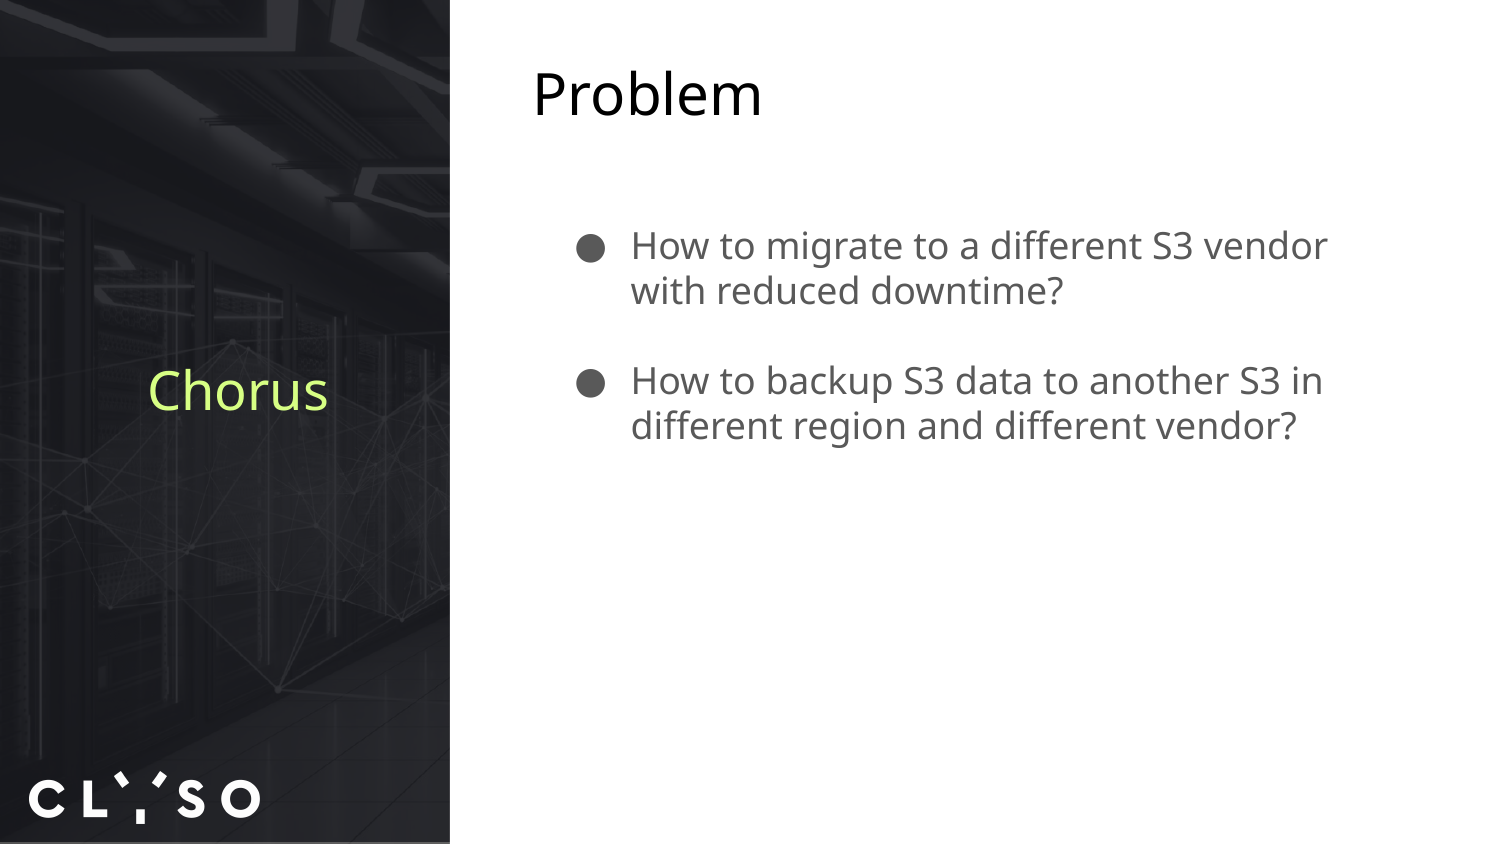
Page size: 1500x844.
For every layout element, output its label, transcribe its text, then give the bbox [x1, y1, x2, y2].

title Chorus [43, 167, 433, 442]
picture [29, 771, 260, 824]
text_box How to migrate to a different S3 vendor with reduced downtime? How to backup S3 data to another S3 in different region and different vendor? [540, 206, 1357, 462]
text_box Problem [517, 42, 1010, 143]
